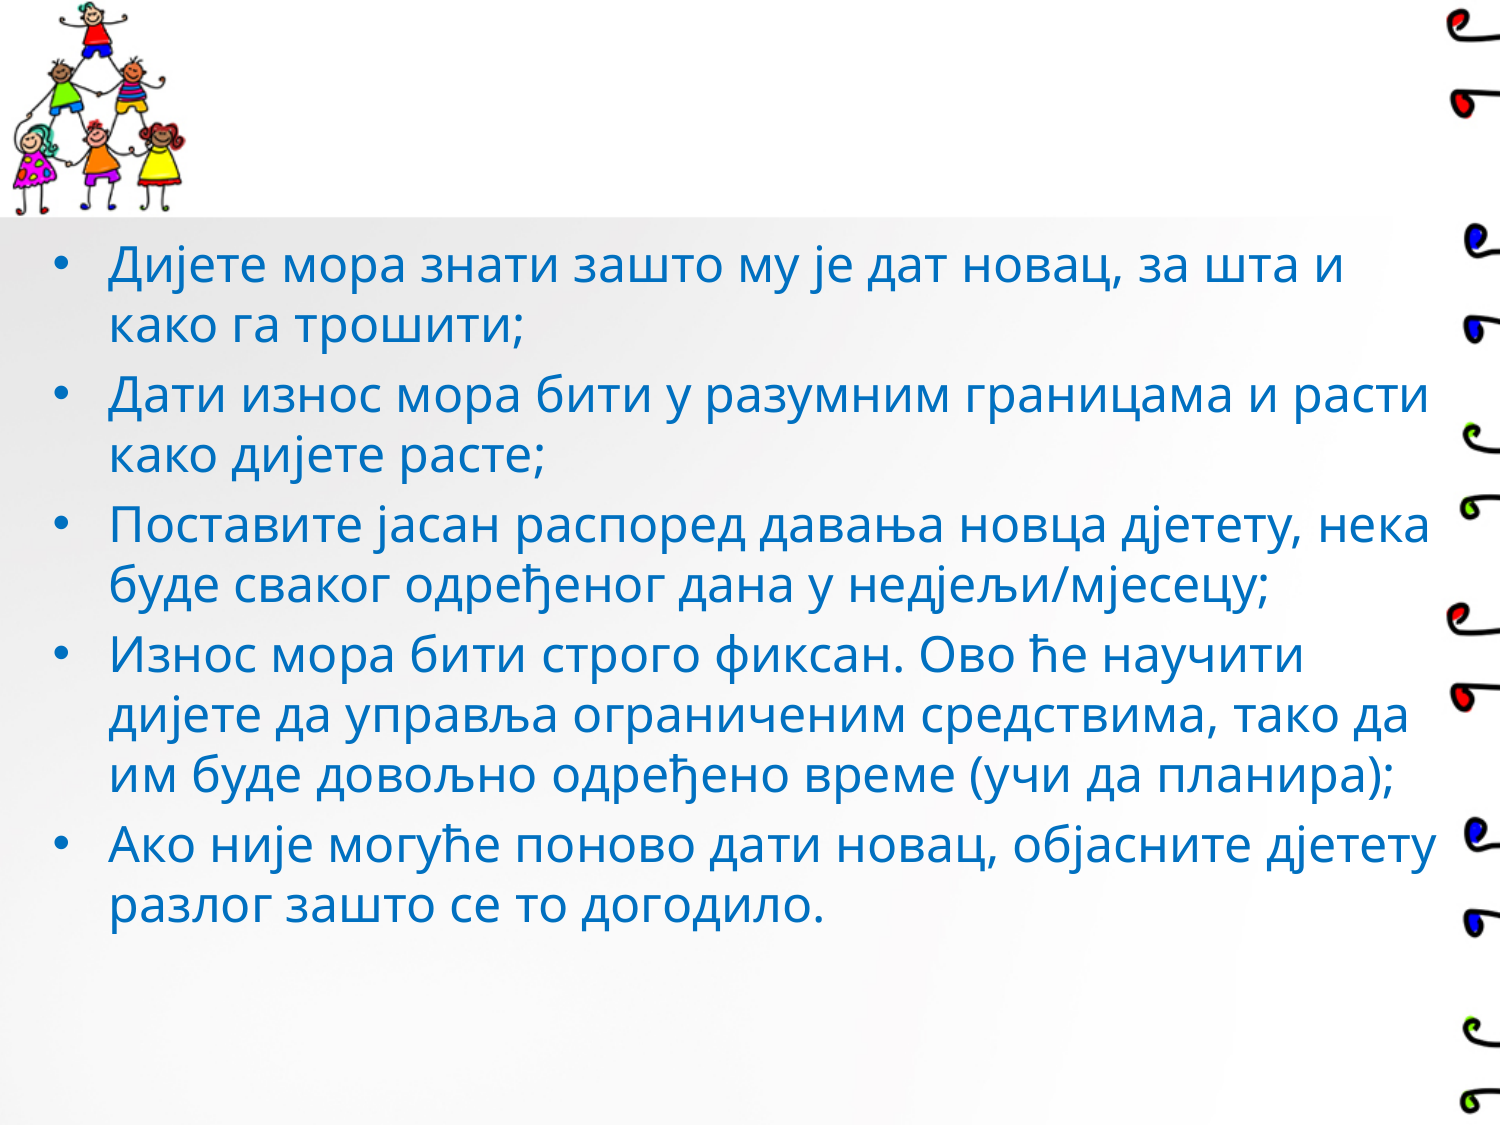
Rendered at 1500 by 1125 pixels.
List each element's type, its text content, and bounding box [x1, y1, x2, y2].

picture [0, 0, 1500, 1125]
list Дијете мора знати зашто му је дат новац, за шта и како га трошити; Дати износ мора бити у разумним границама и расти како дијете расте; Поставите јасан распоред давања новца дјетету, нека буде сваког одређеног дана у недјељи/мјесецу; Износ мора бити строго фиксан. Ово ће научити дијете да управља ограниченим средствима, тако да им буде довољно одређено време (учи да планира); Ако није могуће поново дати новац, објасните дјетету разлог зашто се то догодило. [37, 224, 1463, 1018]
